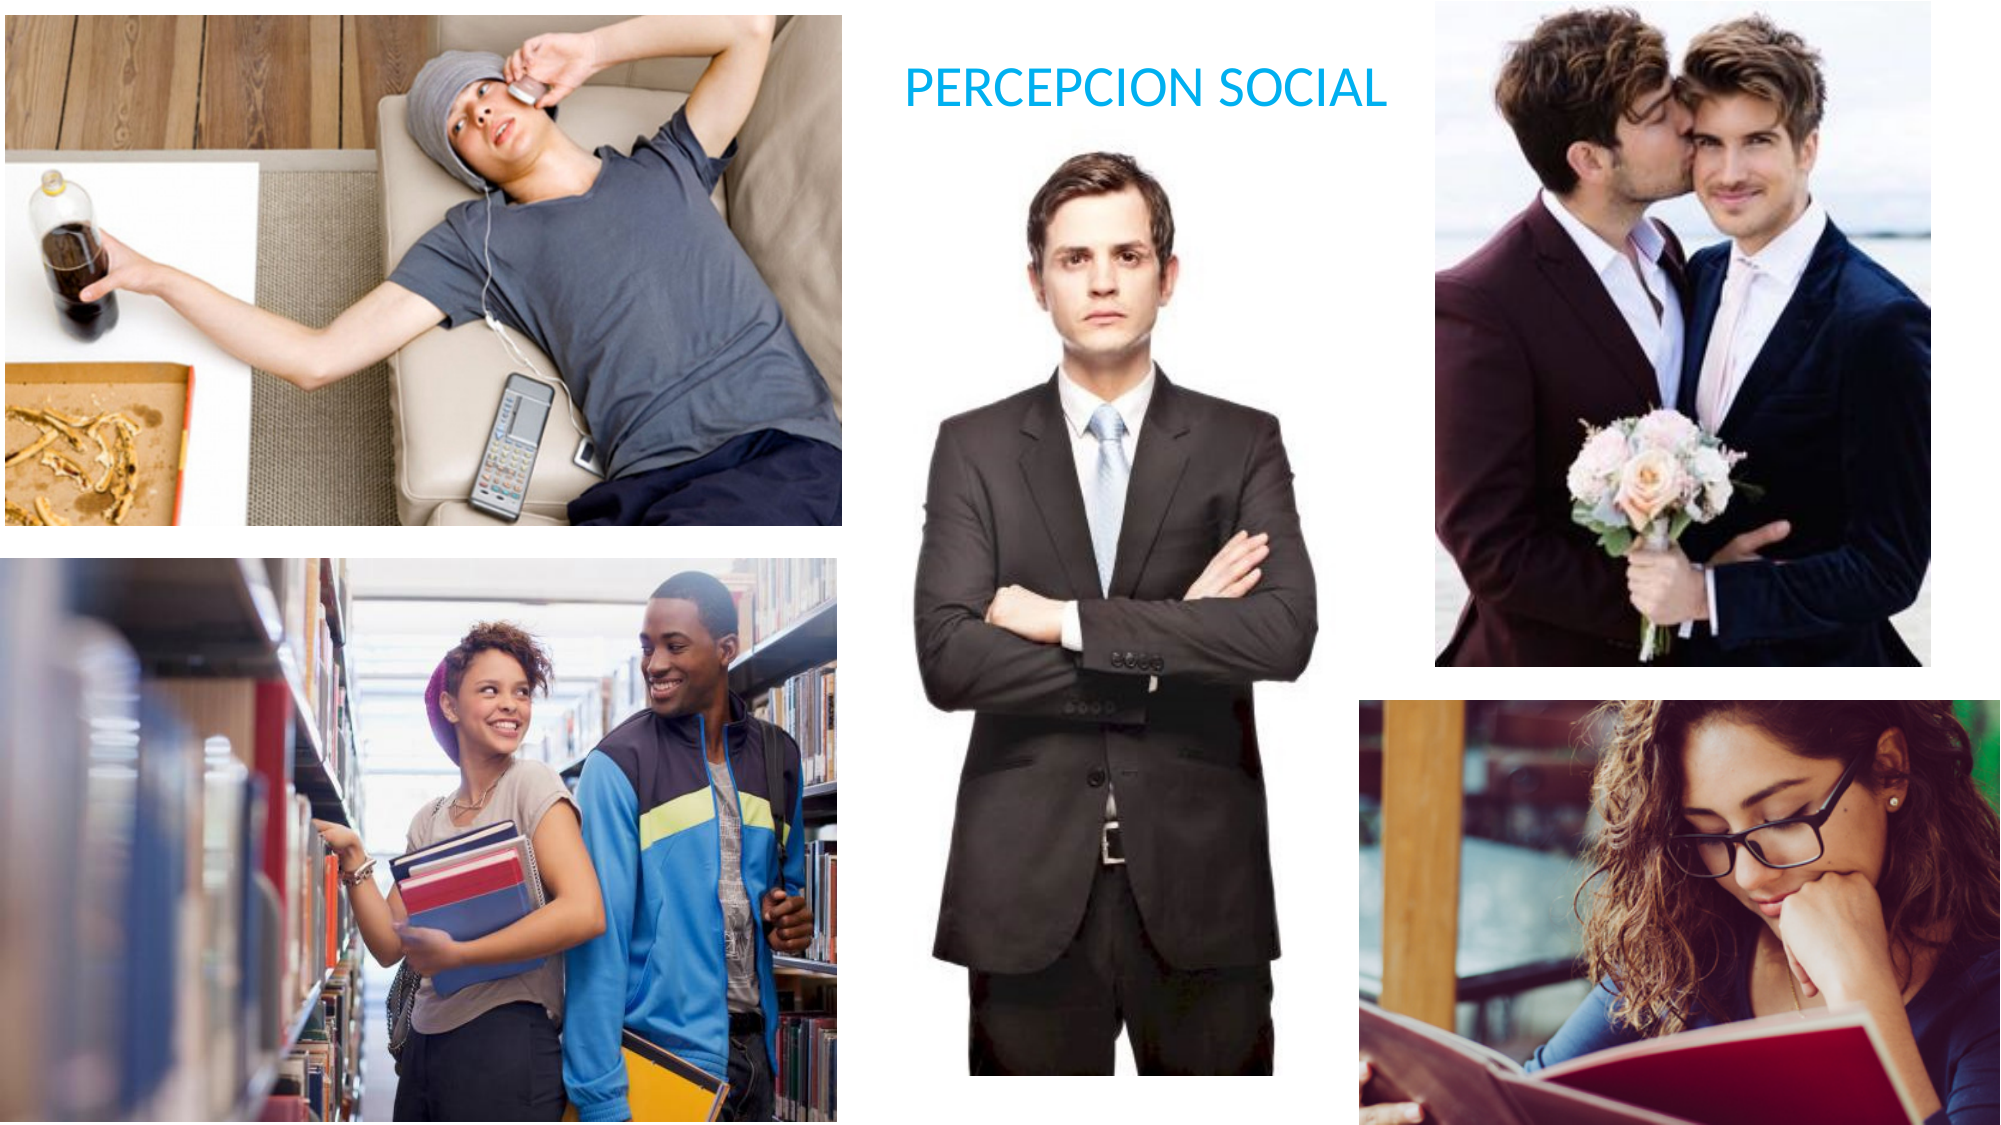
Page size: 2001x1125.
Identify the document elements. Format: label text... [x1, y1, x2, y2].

text_box PERCEPCION SOCIAL [842, 40, 1435, 126]
picture [4, 15, 842, 526]
picture [1359, 700, 2000, 1125]
picture [0, 558, 837, 1122]
picture [888, 113, 1342, 1076]
picture [1435, 0, 1931, 667]
